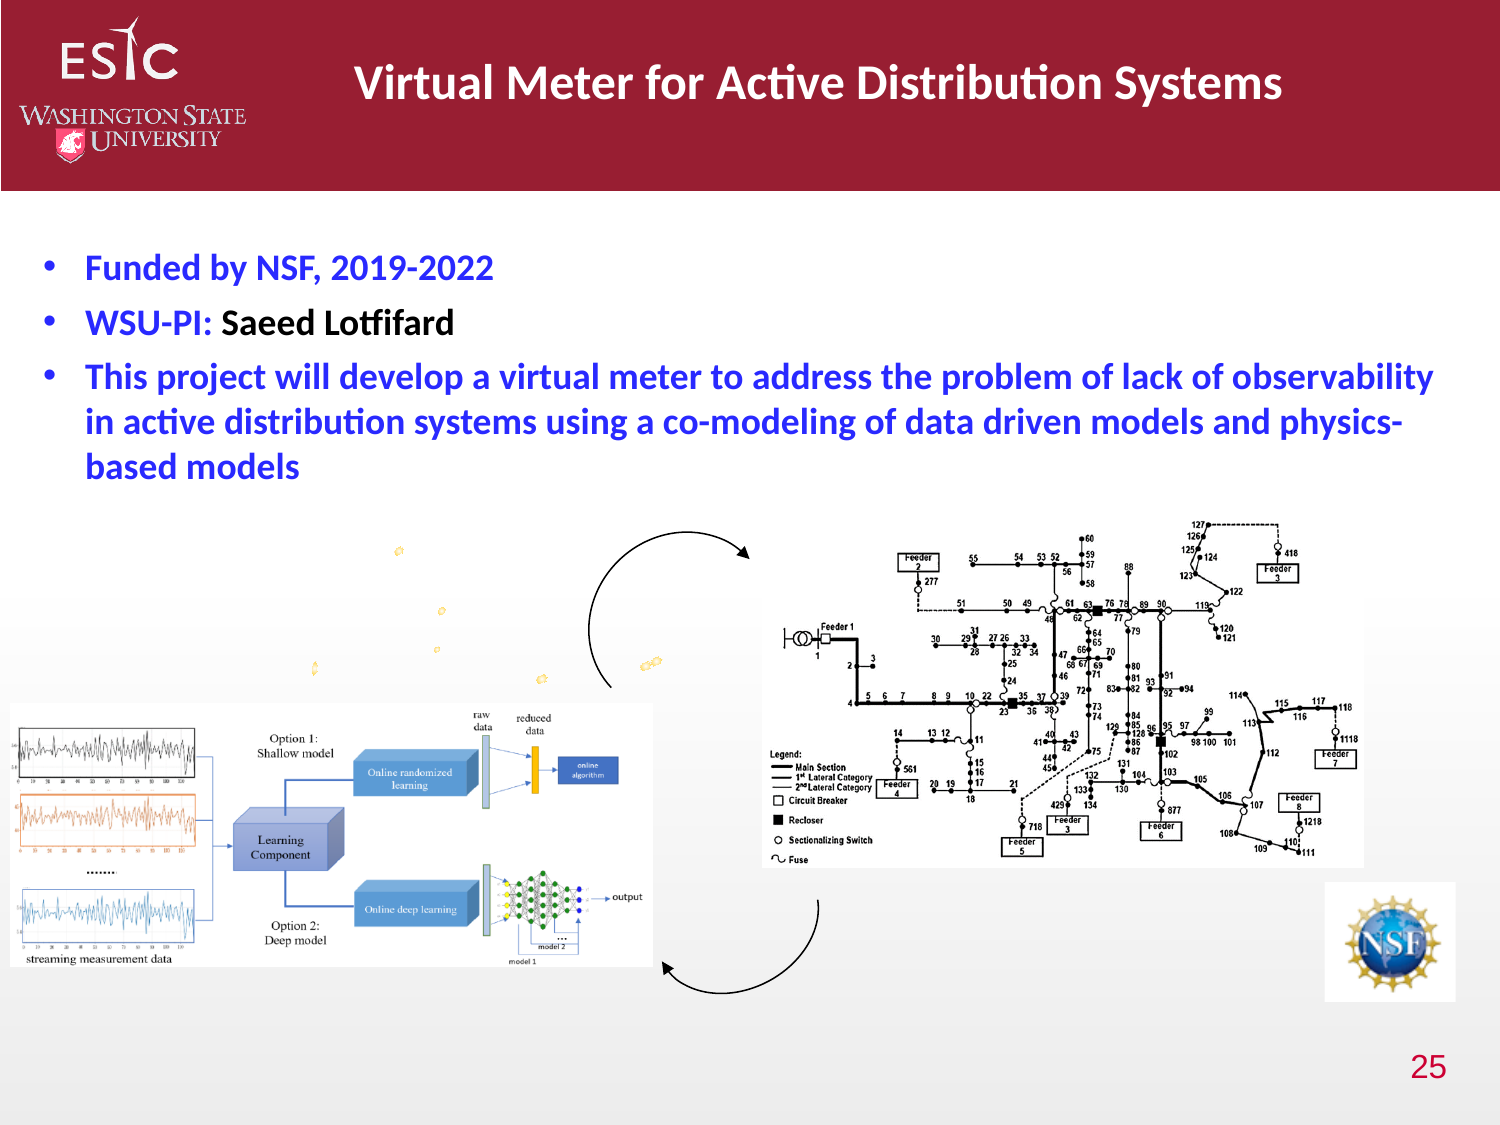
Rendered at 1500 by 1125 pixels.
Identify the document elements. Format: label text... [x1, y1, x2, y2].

text_box [588, 531, 750, 689]
text_box [534, 672, 550, 686]
text_box [661, 899, 820, 995]
text_box Virtual Meter for Active Distribution Systems [312, 42, 1325, 118]
text_box [432, 644, 443, 655]
text_box [648, 654, 665, 669]
picture [0, 104, 274, 168]
text_box [435, 605, 448, 618]
picture [762, 510, 1364, 868]
slide_number 25 [1112, 1037, 1463, 1116]
text_box Funded by NSF, 2019-2022 WSU-PI: Saeed Lotfifard This project will develop a virtual meter to address the problem of lack of observability in active distribution systems using a co-modeling of data driven models and physics-based models [28, 235, 1472, 495]
text_box [638, 659, 652, 673]
picture [9, 703, 654, 967]
picture [1324, 882, 1456, 1002]
text_box [392, 544, 406, 558]
text_box [310, 659, 320, 678]
